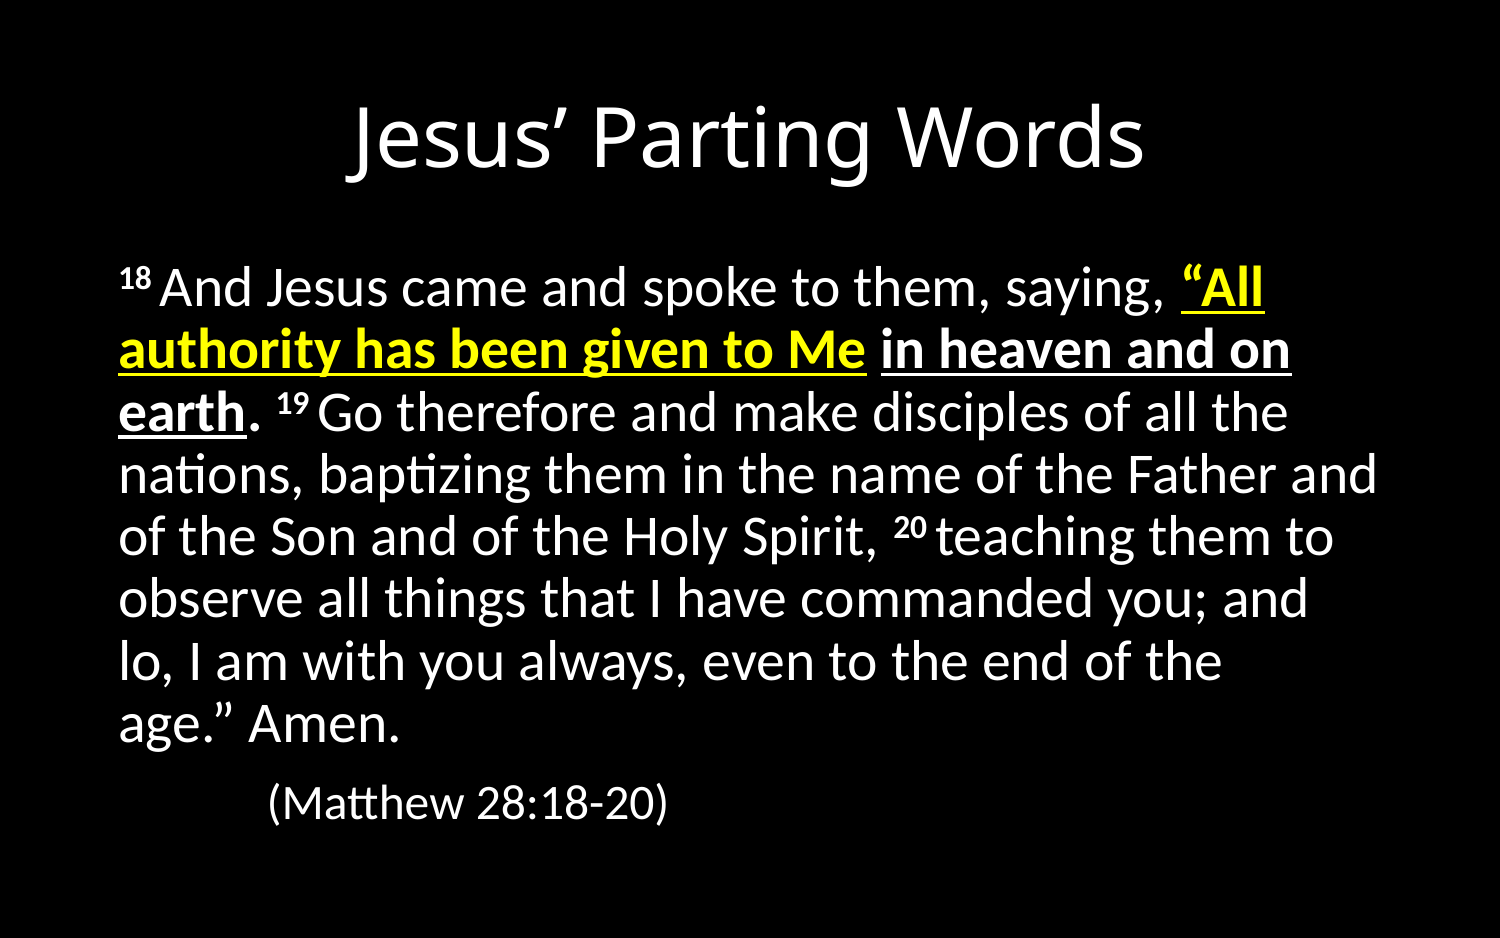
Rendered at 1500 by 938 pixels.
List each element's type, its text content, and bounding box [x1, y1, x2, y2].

list 18 And Jesus came and spoke to them, saying, “All authority has been given to Me in heaven and on earth. 19 Go therefore and make disciples of all the nations, baptizing them in the name of the Father and of the Son and of the Holy Spirit, 20 teaching them to observe all things that I have commanded you; and lo, I am with you always, even to the end of the age.” Amen. (Matthew 28:18-20) [103, 249, 1397, 888]
title Jesus’ Parting Words [103, 49, 1397, 232]
